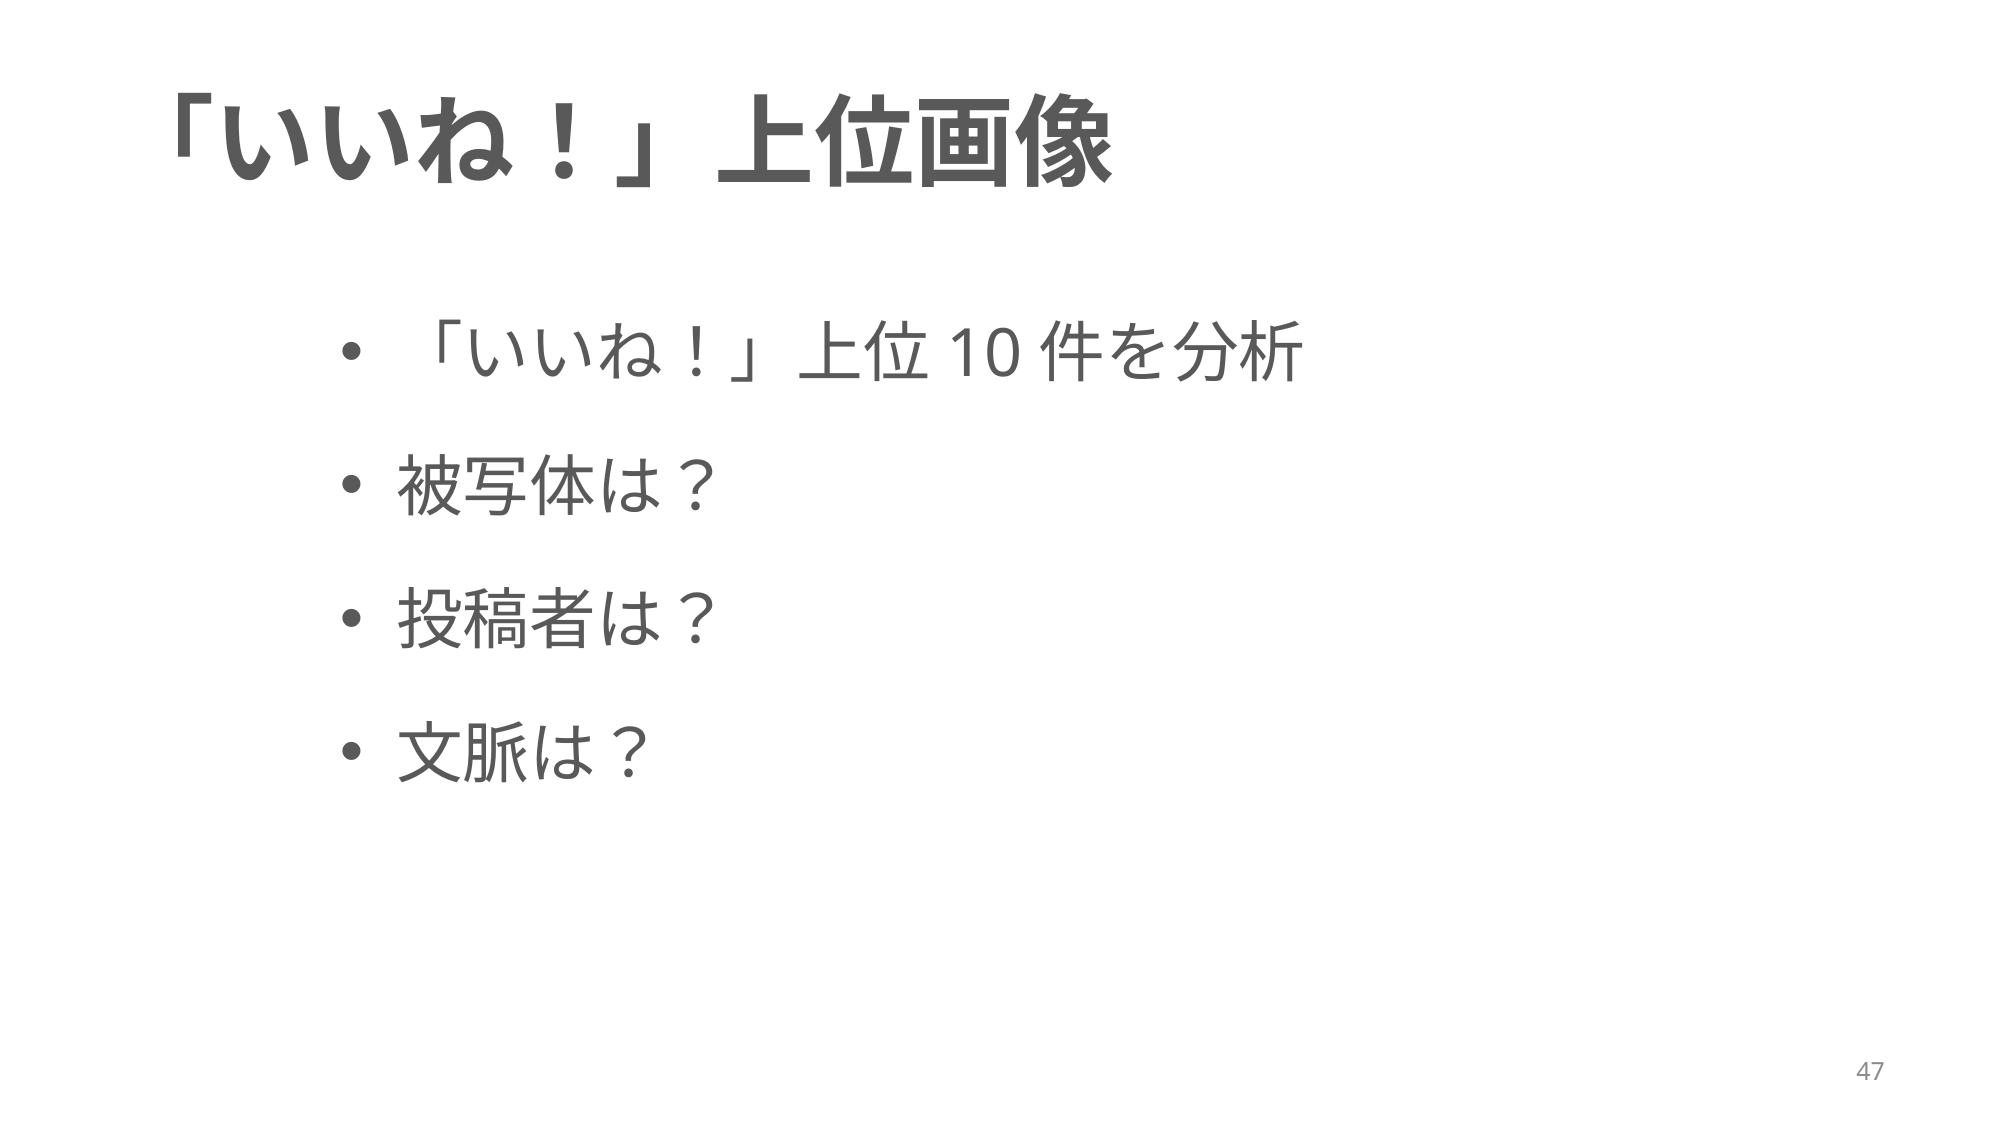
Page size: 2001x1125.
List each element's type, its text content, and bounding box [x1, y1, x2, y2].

slide_number 47 [1433, 1042, 1900, 1103]
text_box 「いいね！」上位10件を分析 被写体は？ 投稿者は？ 文脈は？ [324, 262, 1709, 1059]
title 「いいね！」上位画像 [99, 45, 1900, 233]
